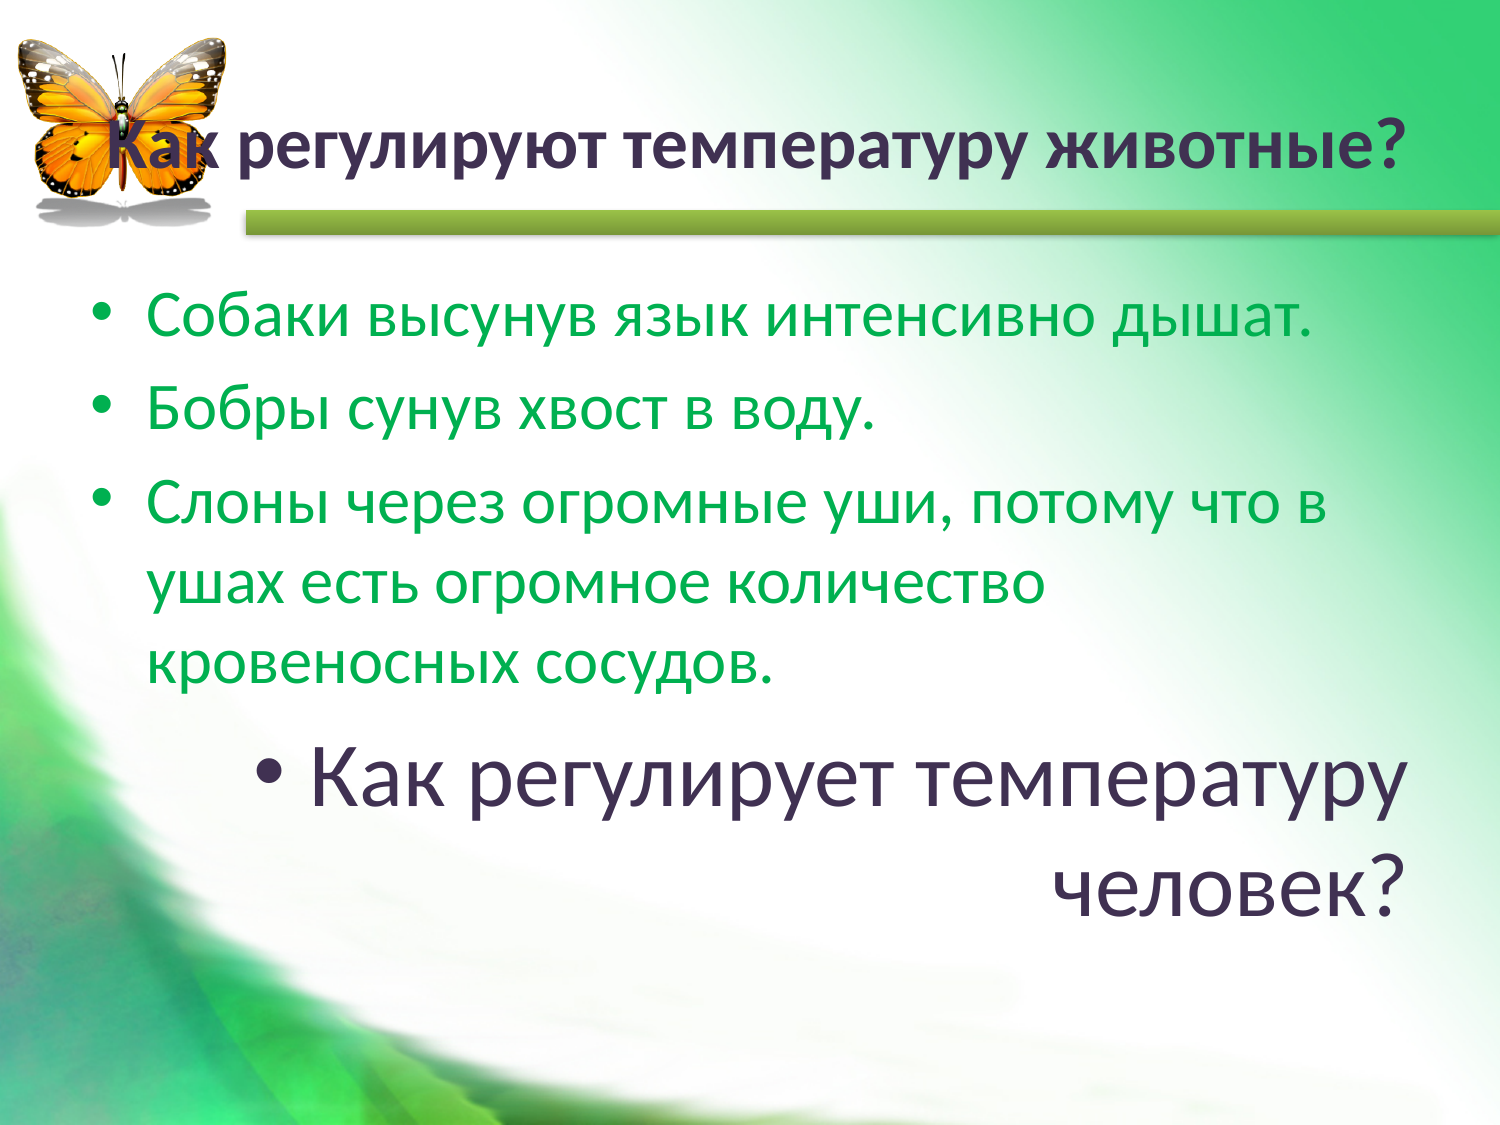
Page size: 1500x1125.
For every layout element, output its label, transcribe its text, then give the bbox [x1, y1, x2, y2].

list Собаки высунув язык интенсивно дышат. Бобры сунув хвост в воду. Слоны через огромные уши, потому что в ушах есть огромное количество кровеносных сосудов. Как регулирует температуру человек? [75, 262, 1425, 1005]
picture [0, 0, 1500, 1125]
title Как регулируют температуру животные? [75, 45, 1425, 233]
